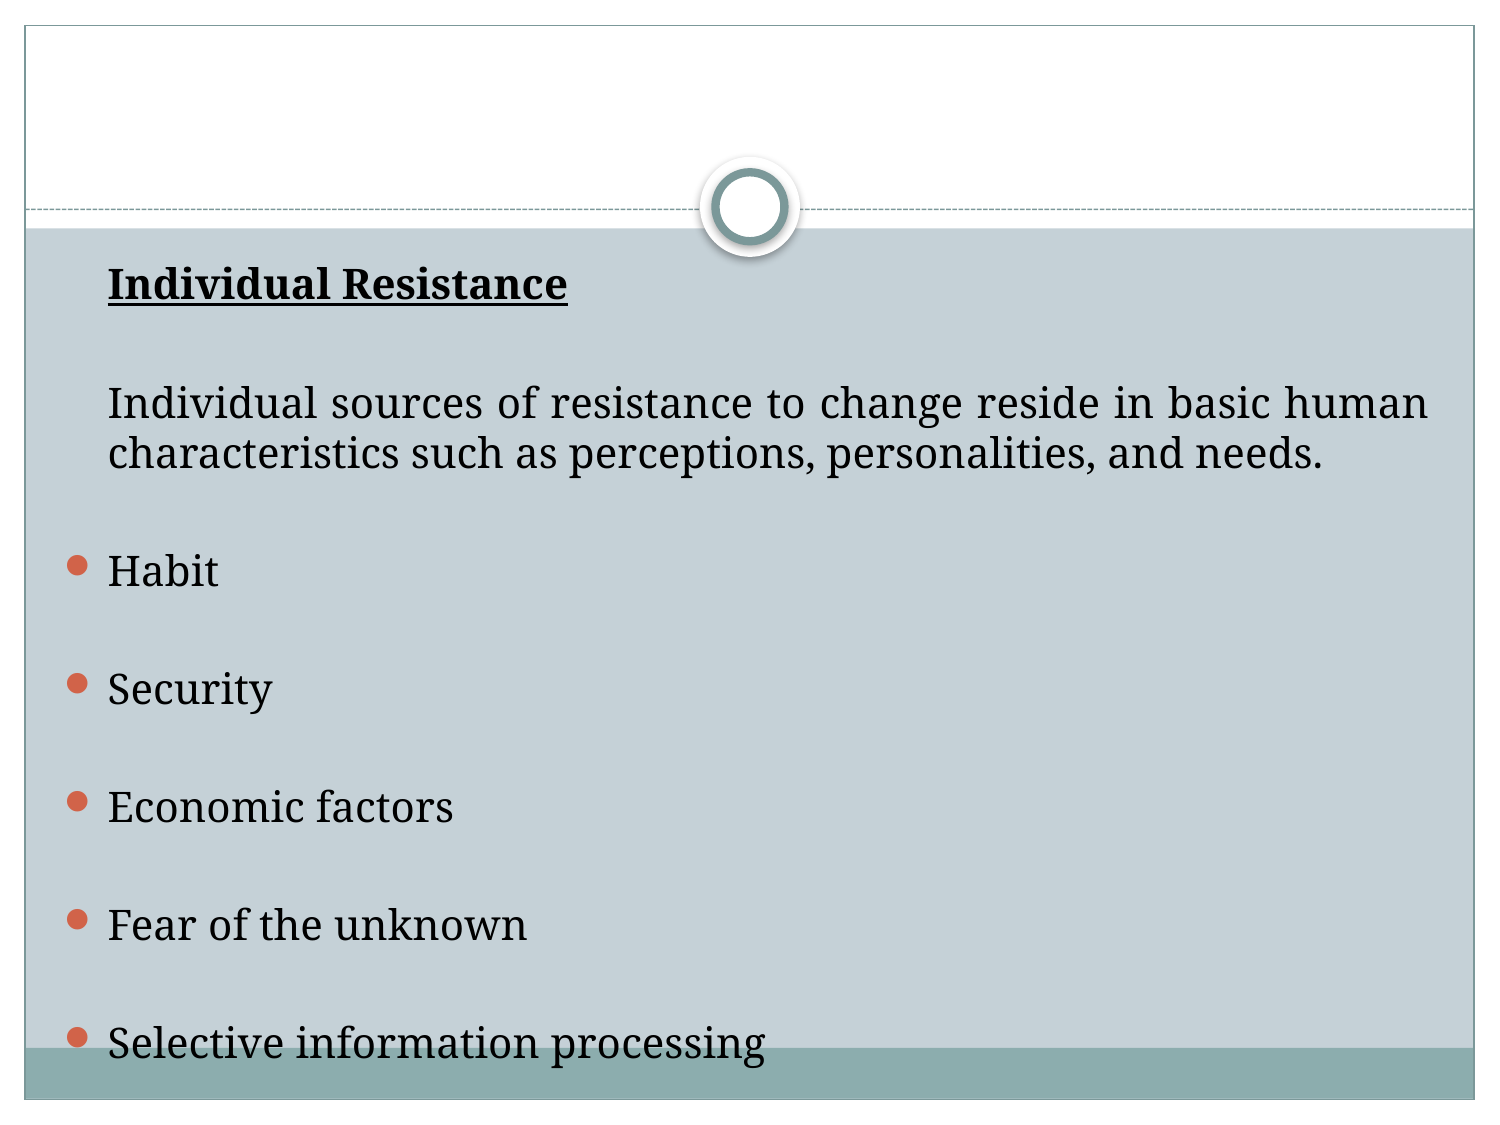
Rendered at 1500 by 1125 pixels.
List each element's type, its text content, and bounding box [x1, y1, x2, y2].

list Individual Resistance Individual sources of resistance to change reside in basic human characteristics such as perceptions, personalities, and needs. Habit Security Economic factors Fear of the unknown Selective information processing [49, 250, 1445, 1088]
